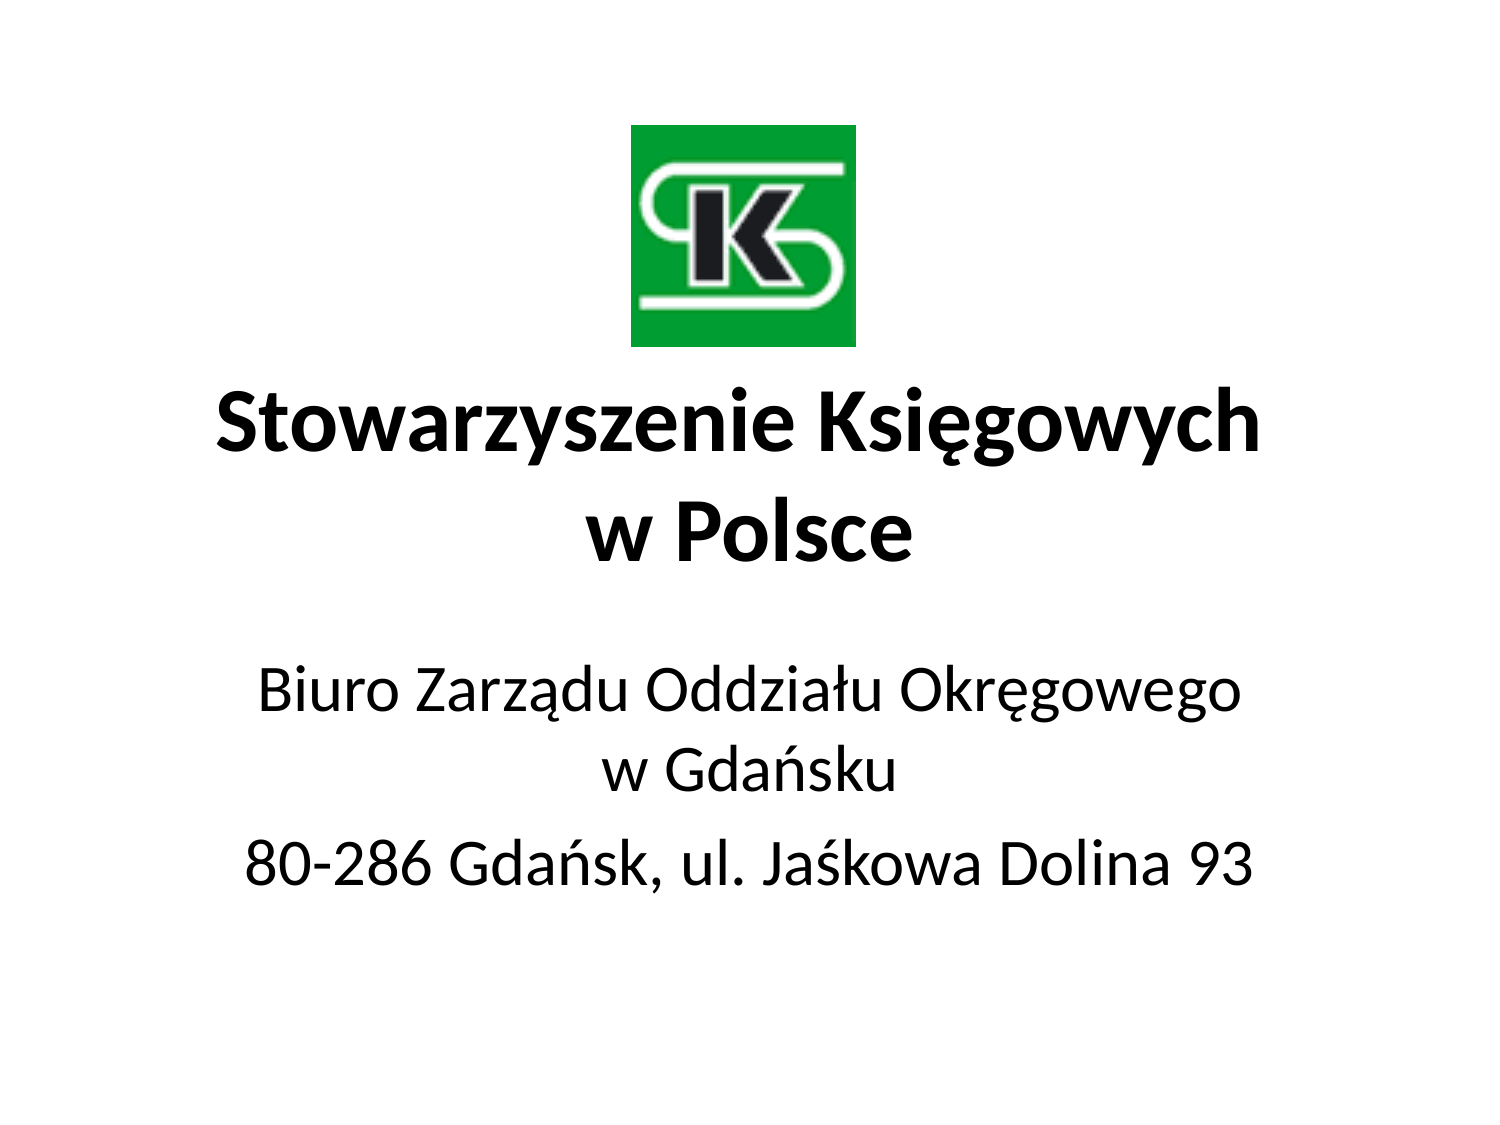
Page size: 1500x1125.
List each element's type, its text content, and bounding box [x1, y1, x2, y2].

subtitle Biuro Zarządu Oddziału Okręgowego w Gdańsku 80-286 Gdańsk, ul. Jaśkowa Dolina 93 [225, 637, 1275, 925]
picture [631, 125, 856, 347]
title Stowarzyszenie Księgowych w Polsce [112, 349, 1388, 591]
